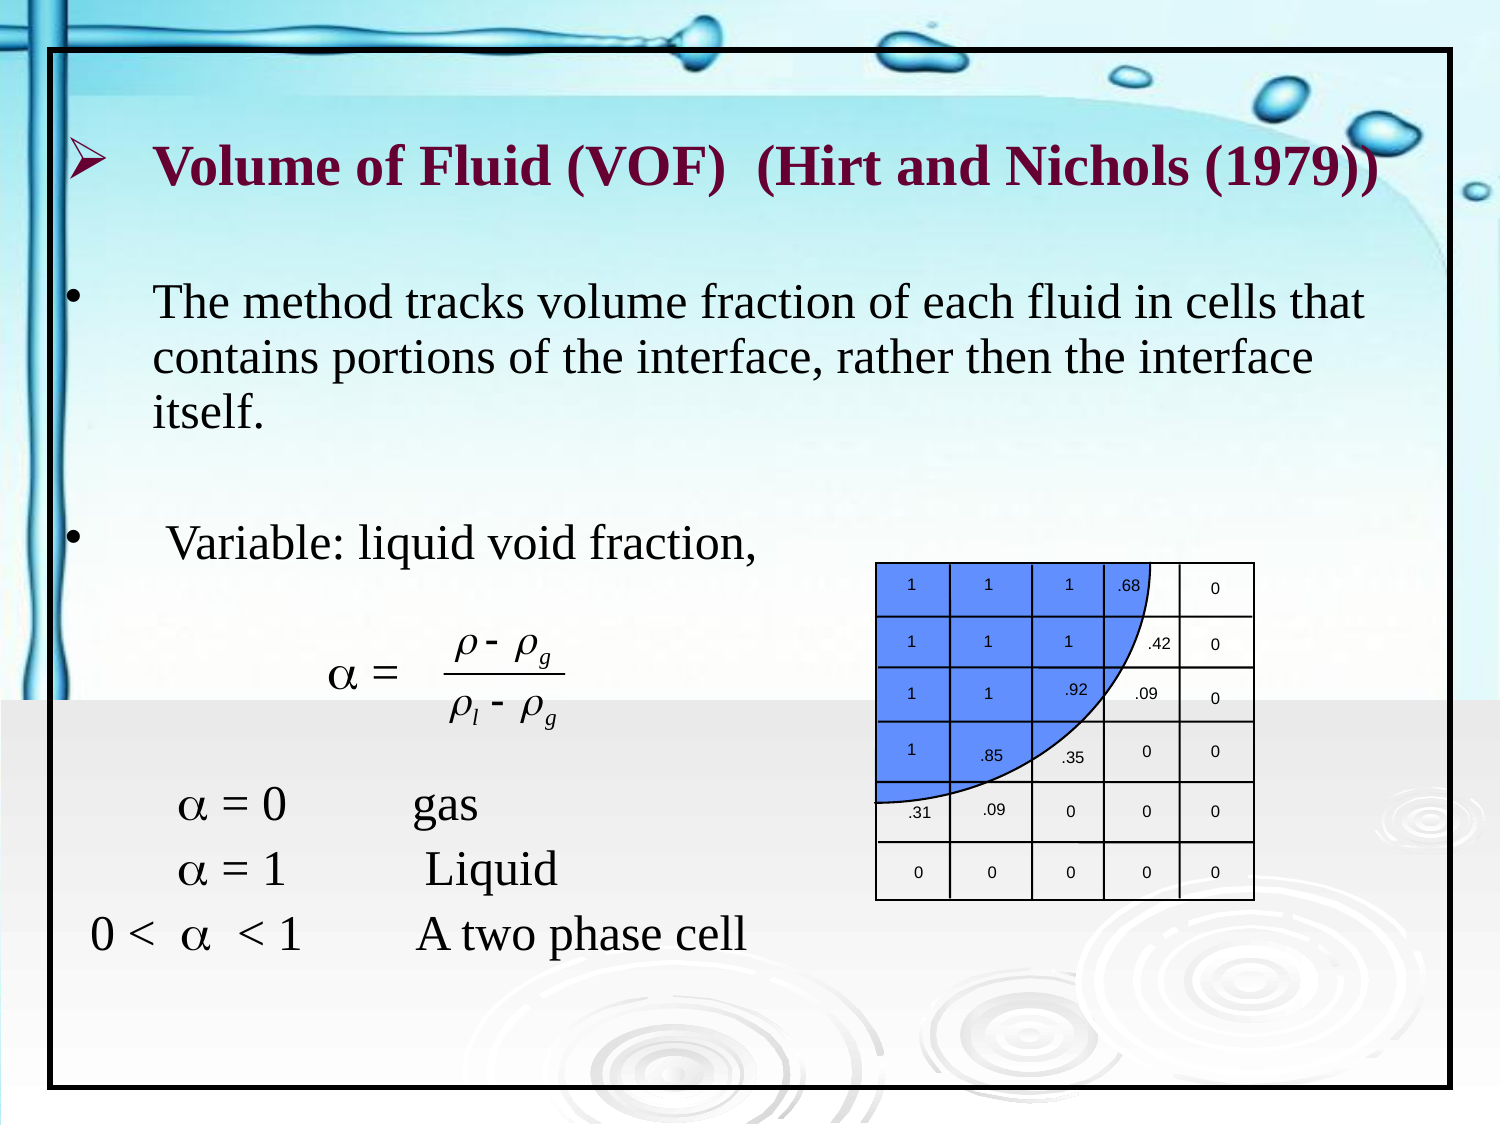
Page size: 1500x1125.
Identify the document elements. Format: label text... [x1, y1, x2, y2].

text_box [437, 614, 575, 738]
table_header Volume of Fluid (VOF) (Hirt and Nichols (1979)) The method tracks volume fraction of each fluid in cells that contains portions of the interface, rather then the interface itself. Variable: liquid void fraction,  =  = 0 gas  = 1 Liquid 0 <  < 1 A two phase cell [53, 53, 1447, 1085]
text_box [874, 562, 1255, 901]
picture [0, 0, 1500, 1125]
